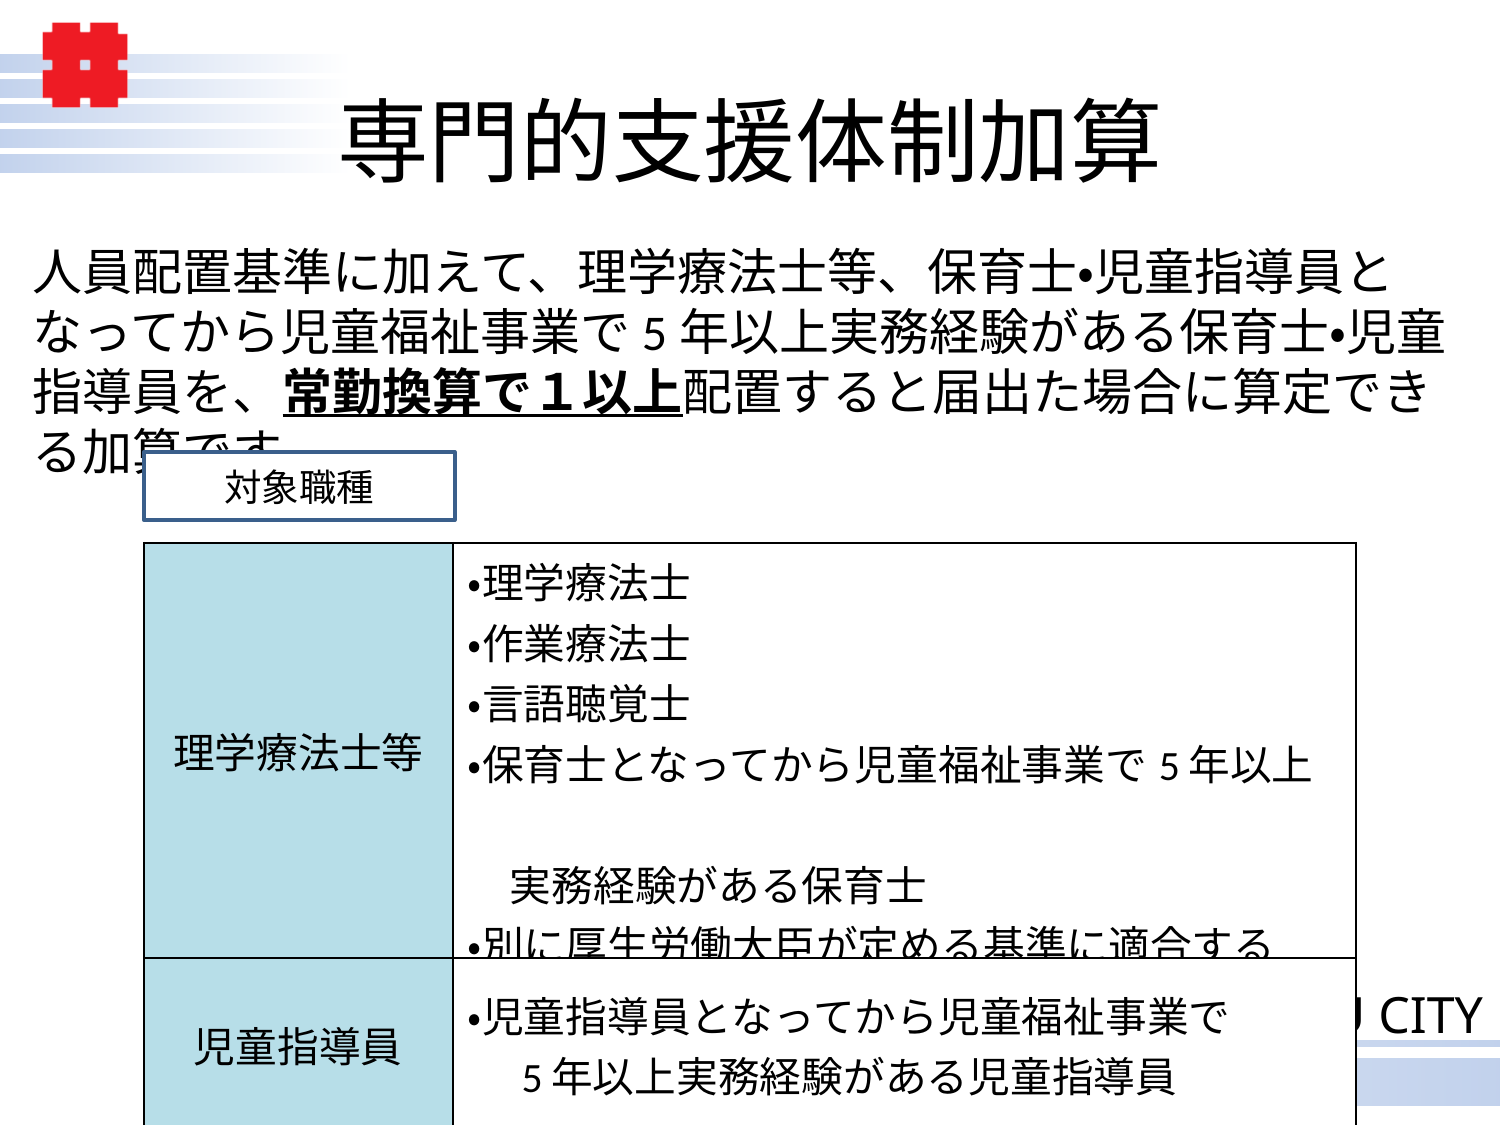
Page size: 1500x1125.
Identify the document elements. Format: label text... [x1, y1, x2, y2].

text_box 対象職種 [142, 450, 457, 522]
table_cell 児童指導員 [145, 959, 452, 1125]
table_header 理学療法士等 [145, 544, 452, 957]
table_header ・理学療法士 ・作業療法士 ・言語聴覚士 ・保育士となってから児童福祉事業で5年以上 実務経験がある保育士 ・別に厚生労働大臣が定める基準に適合する 専門職員 [454, 544, 1355, 957]
text_box 人員配置基準に加えて、理学療法士等、保育士・児童指導員となってから児童福祉事業で5年以上実務経験がある保育士・児童指導員を、常勤換算で１以上配置すると届出た場合に算定できる加算です。 [17, 232, 1483, 488]
picture [41, 19, 132, 110]
title 専門的支援体制加算 [75, 45, 1425, 232]
table_cell ・児童指導員となってから児童福祉事業で 5年以上実務経験がある児童指導員 [454, 959, 1355, 1125]
